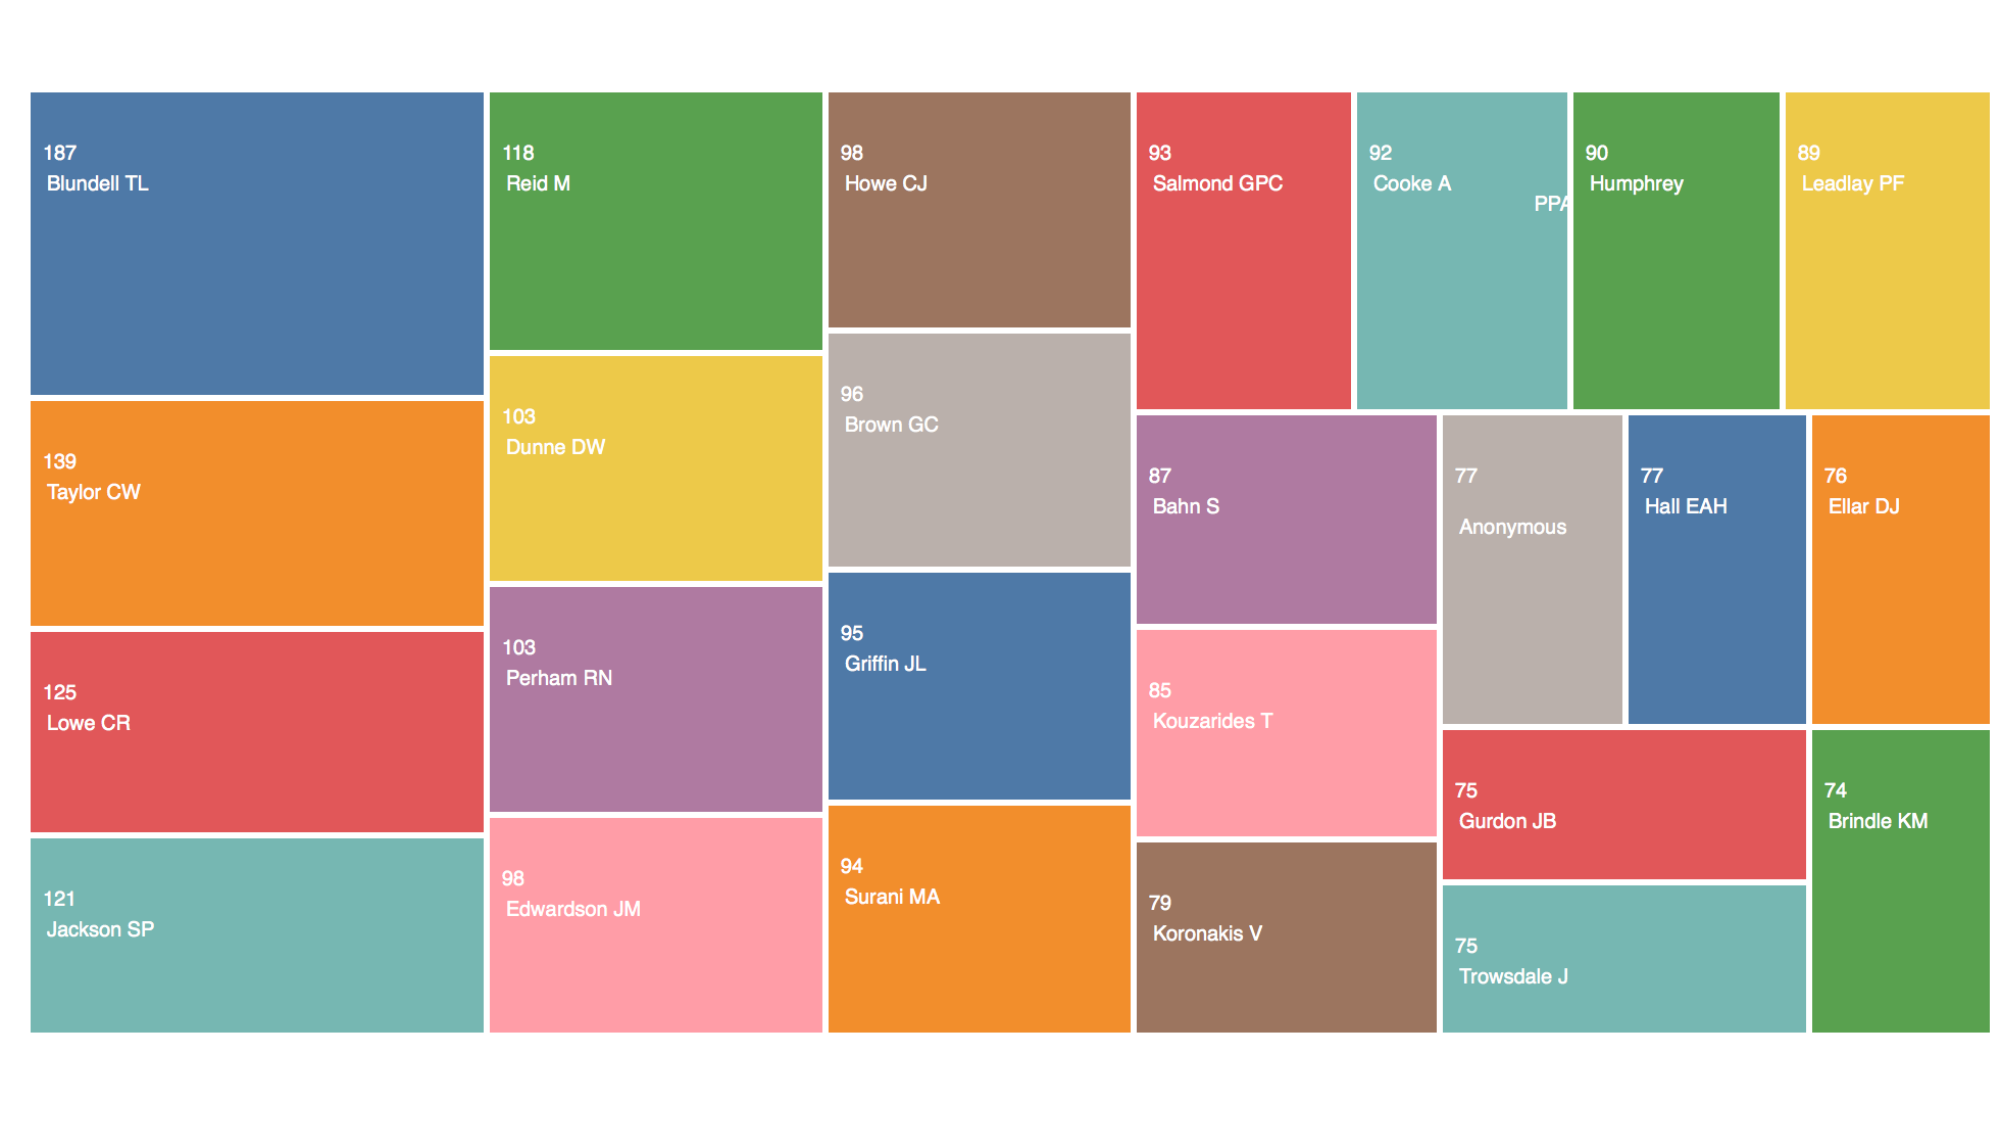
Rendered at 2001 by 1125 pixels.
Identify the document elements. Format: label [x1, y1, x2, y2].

picture [0, 72, 2000, 1053]
